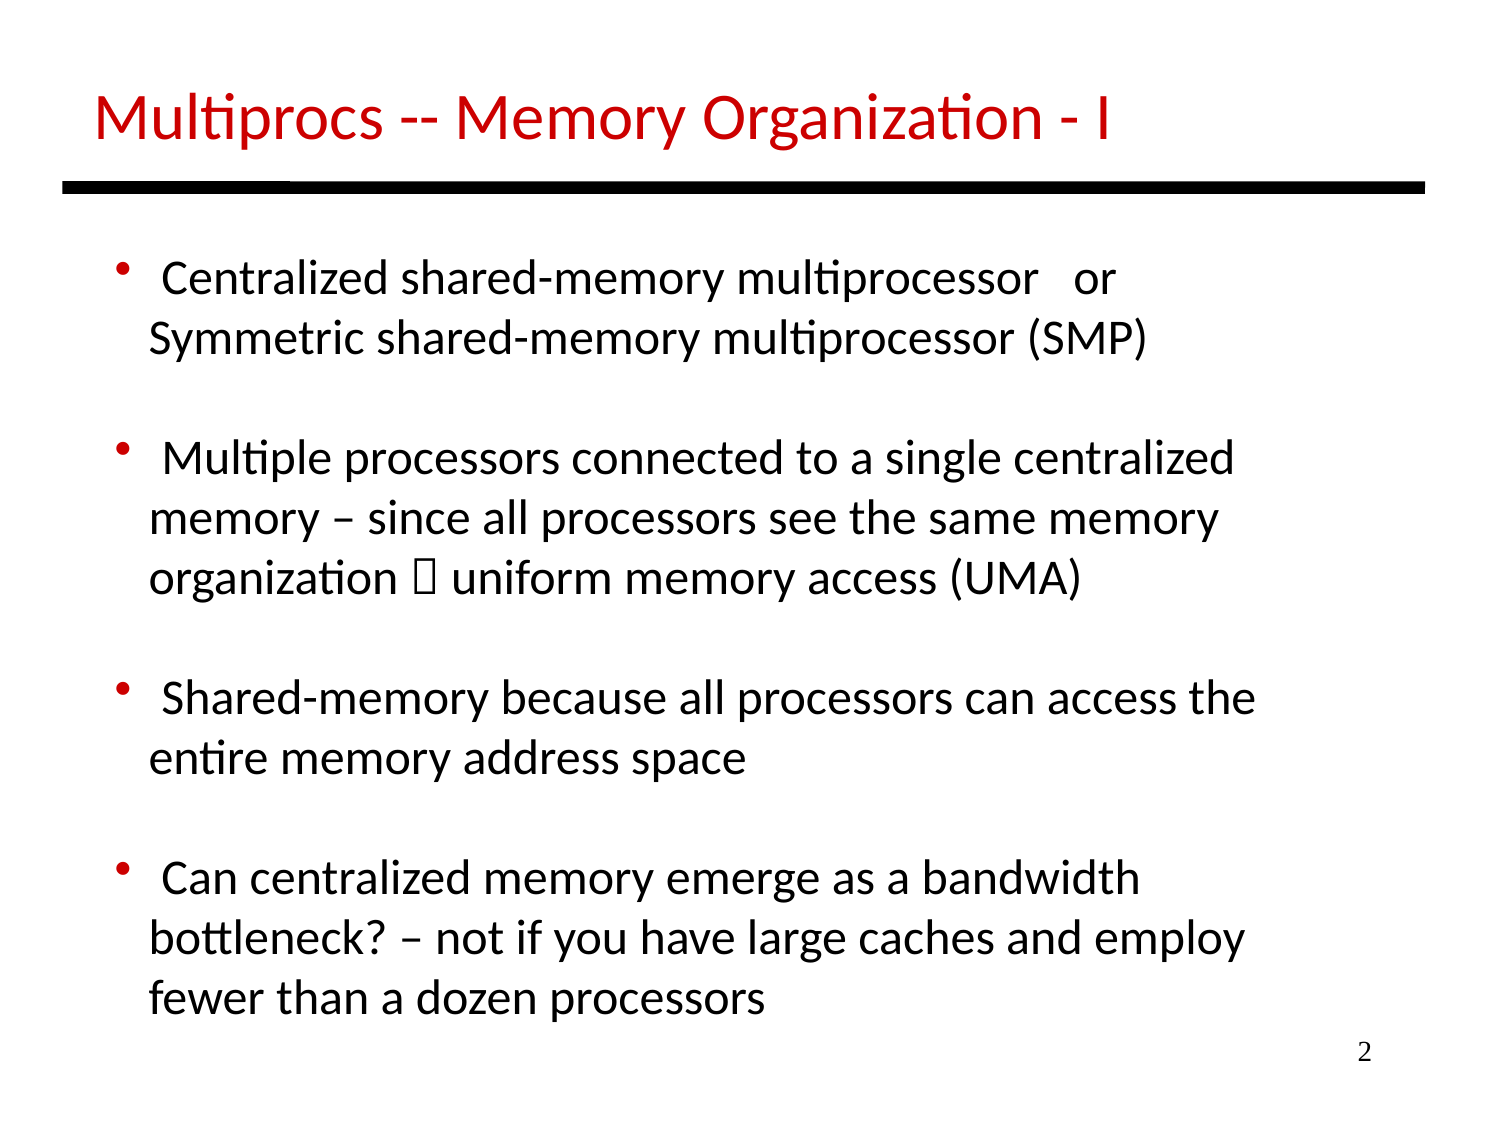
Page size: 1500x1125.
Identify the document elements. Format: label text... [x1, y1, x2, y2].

slide_number 2 [1074, 1024, 1388, 1101]
text_box Centralized shared-memory multiprocessor or Symmetric shared-memory multiprocessor (SMP) Multiple processors connected to a single centralized memory – since all processors see the same memory organization  uniform memory access (UMA) Shared-memory because all processors can access the entire memory address space Can centralized memory emerge as a bandwidth bottleneck? – not if you have large caches and employ fewer than a dozen processors [99, 237, 1273, 1033]
text_box Multiprocs -- Memory Organization - I [78, 65, 1129, 160]
